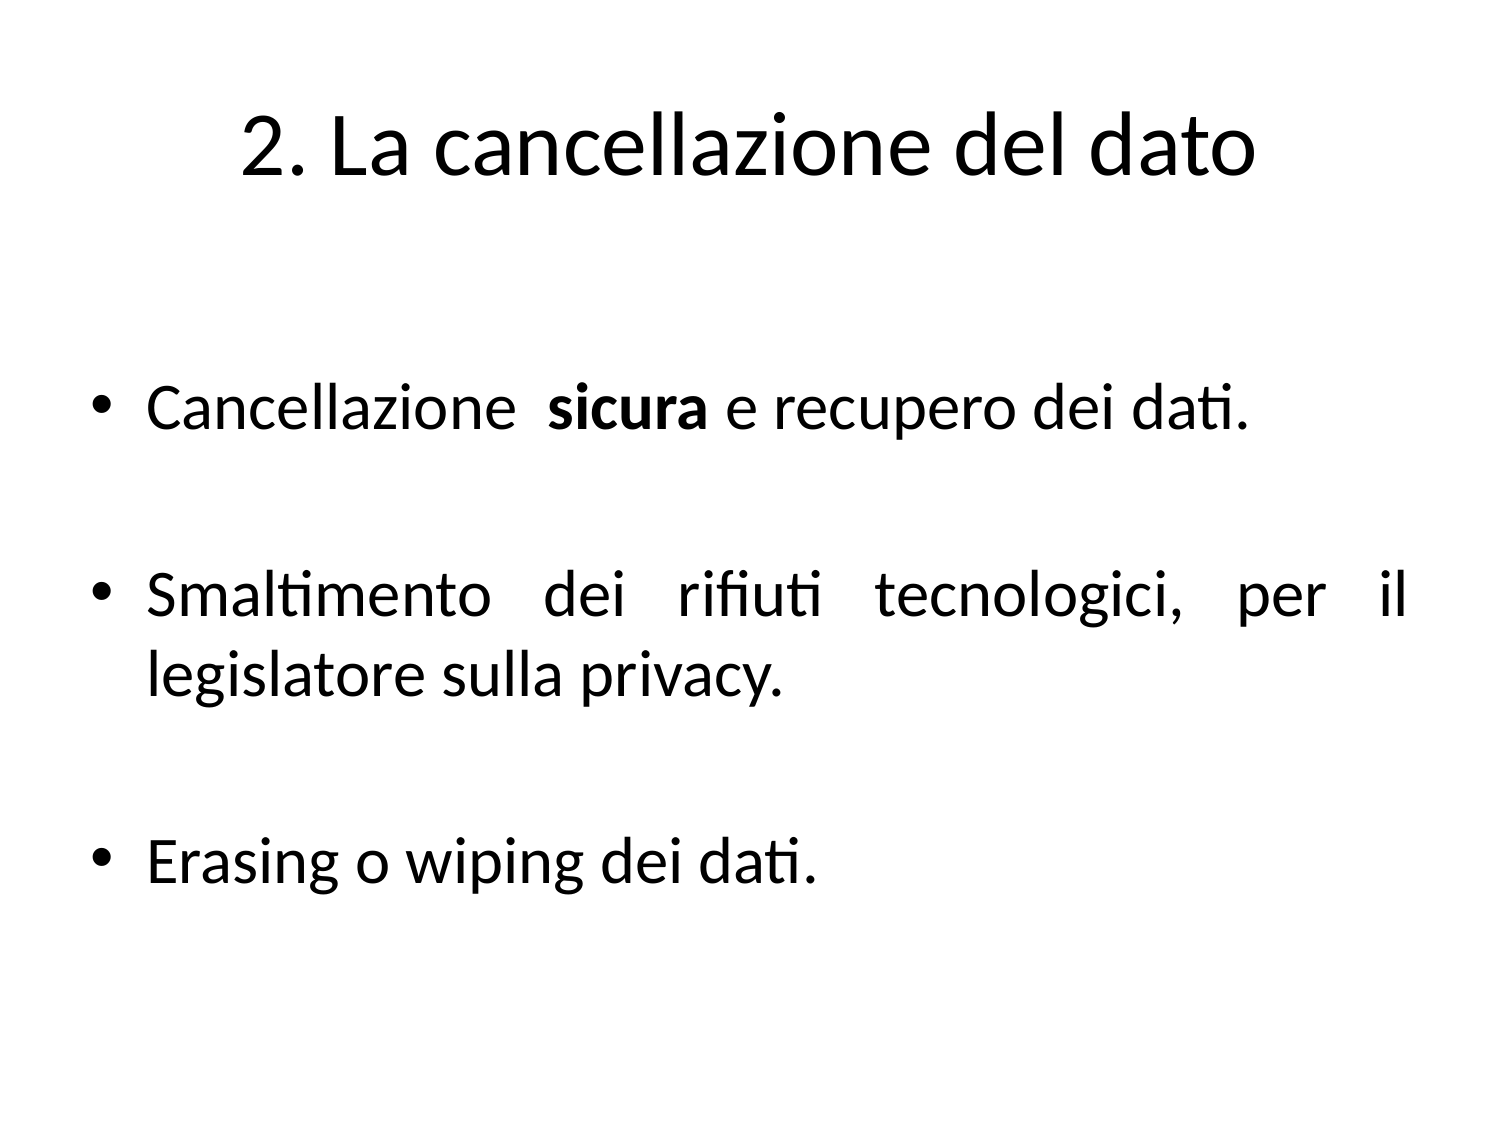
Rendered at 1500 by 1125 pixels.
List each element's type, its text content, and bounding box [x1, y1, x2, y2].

list Cancellazione sicura e recupero dei dati. Smaltimento dei rifiuti tecnologici, per il legislatore sulla privacy. Erasing o wiping dei dati. [75, 262, 1425, 1005]
title 2. La cancellazione del dato [75, 45, 1425, 233]
